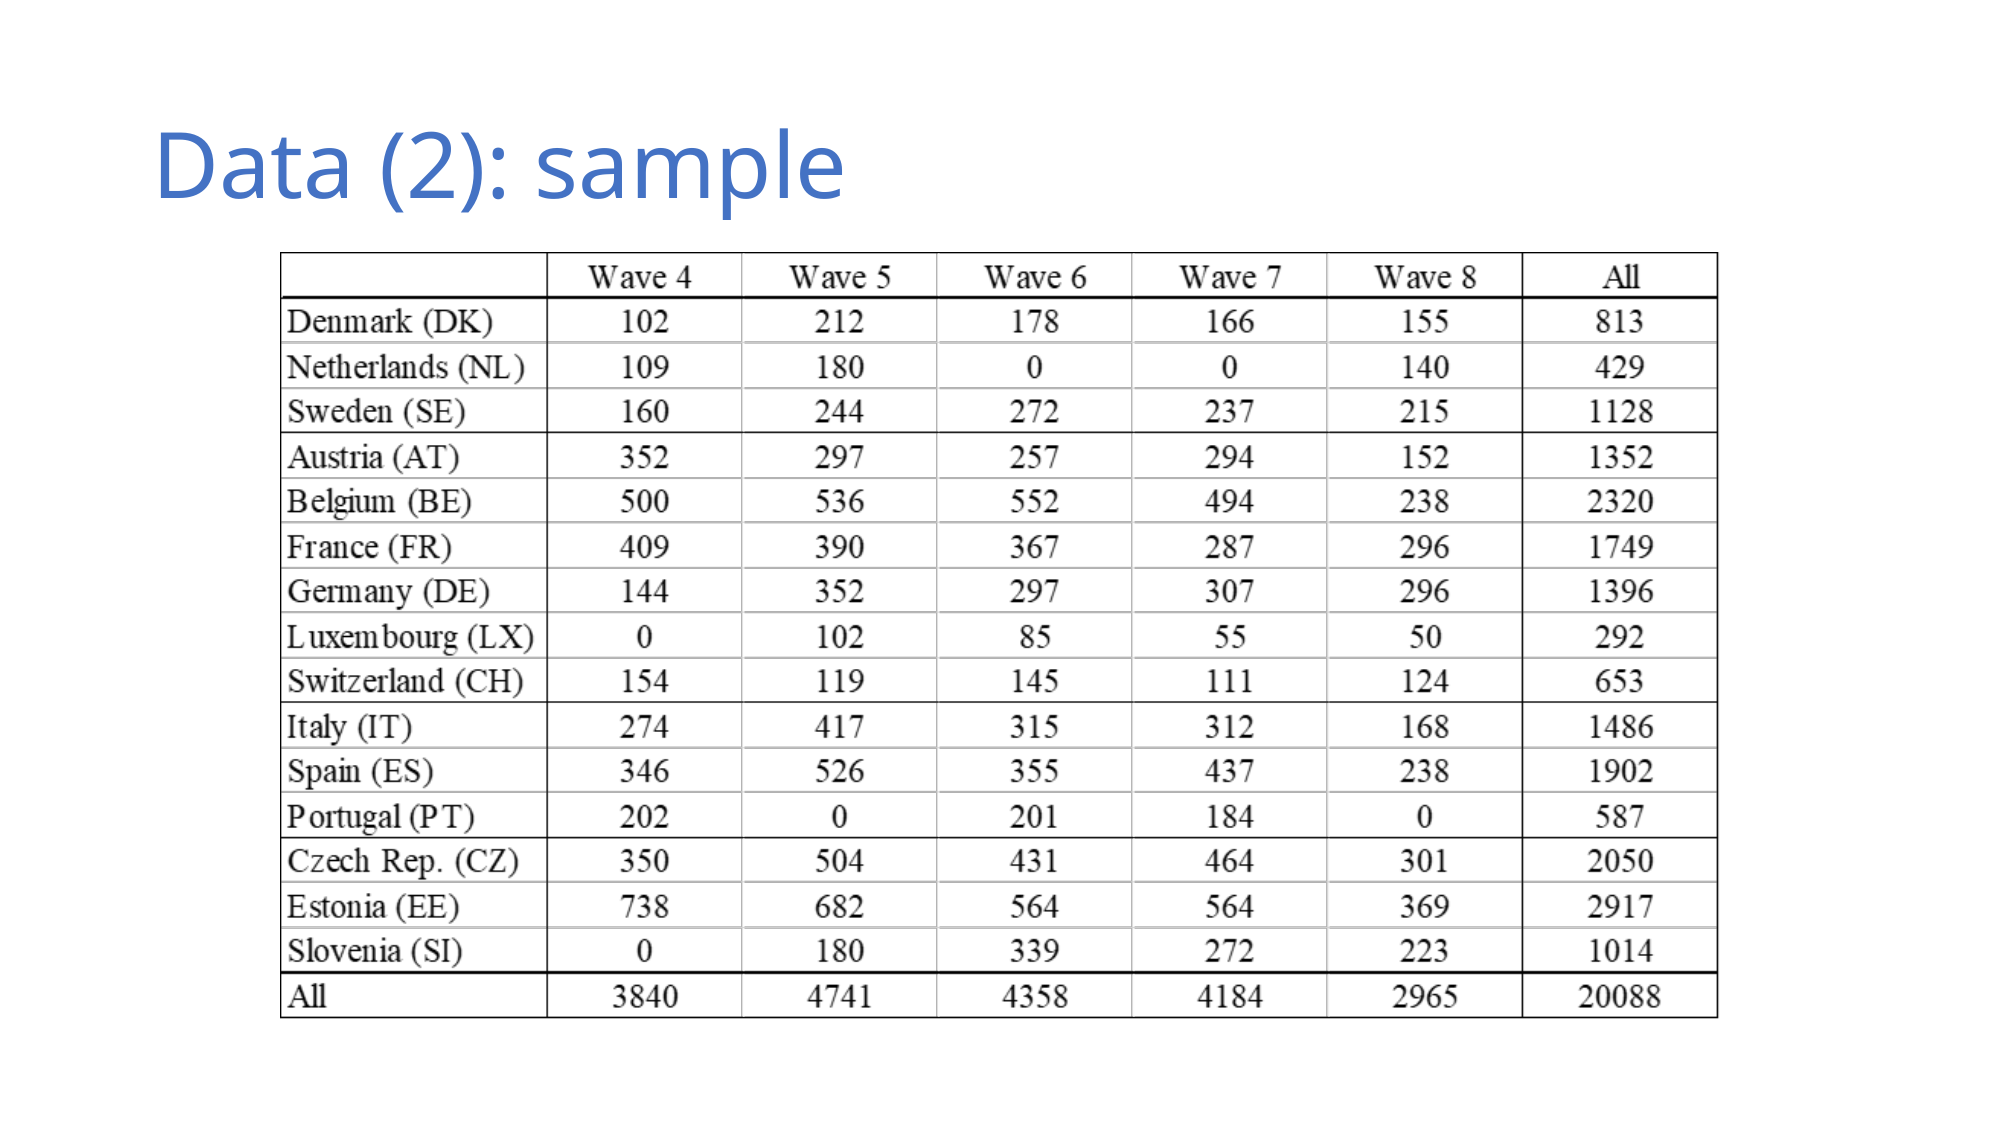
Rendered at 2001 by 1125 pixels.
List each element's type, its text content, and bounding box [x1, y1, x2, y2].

title Data (2): sample [137, 59, 1863, 278]
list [280, 252, 1720, 1020]
